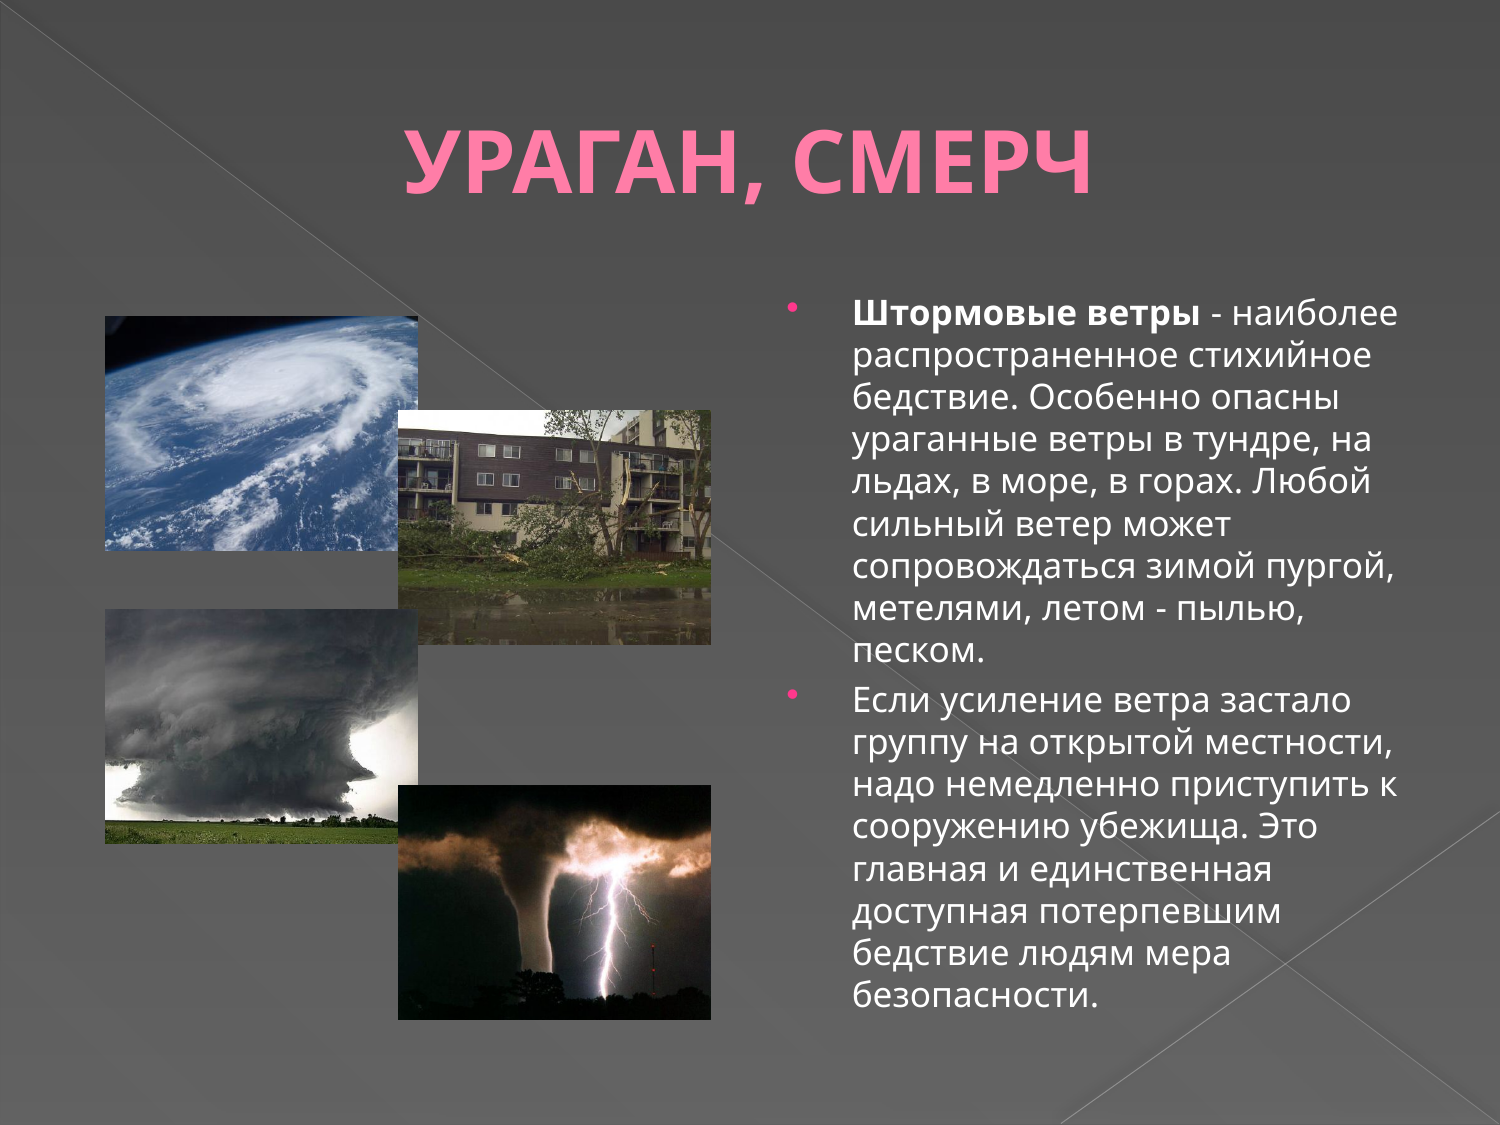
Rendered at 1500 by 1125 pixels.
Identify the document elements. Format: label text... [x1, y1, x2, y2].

list Штормовые ветры - наиболее распространенное стихийное бедствие. Особенно опасны ураганные ветры в тундре, на льдах, в море, в горах. Любой сильный ветер может сопровождаться зимой пургой, метелями, летом - пылью, песком. Если усиление ветра застало группу на открытой местности, надо немедленно приступить к сооружению убежища. Это главная и единственная доступная потерпевшим бедствие людям мера безопасности. [762, 282, 1425, 1025]
picture [105, 316, 712, 1020]
title УРАГАН, СМЕРЧ [75, 43, 1425, 274]
